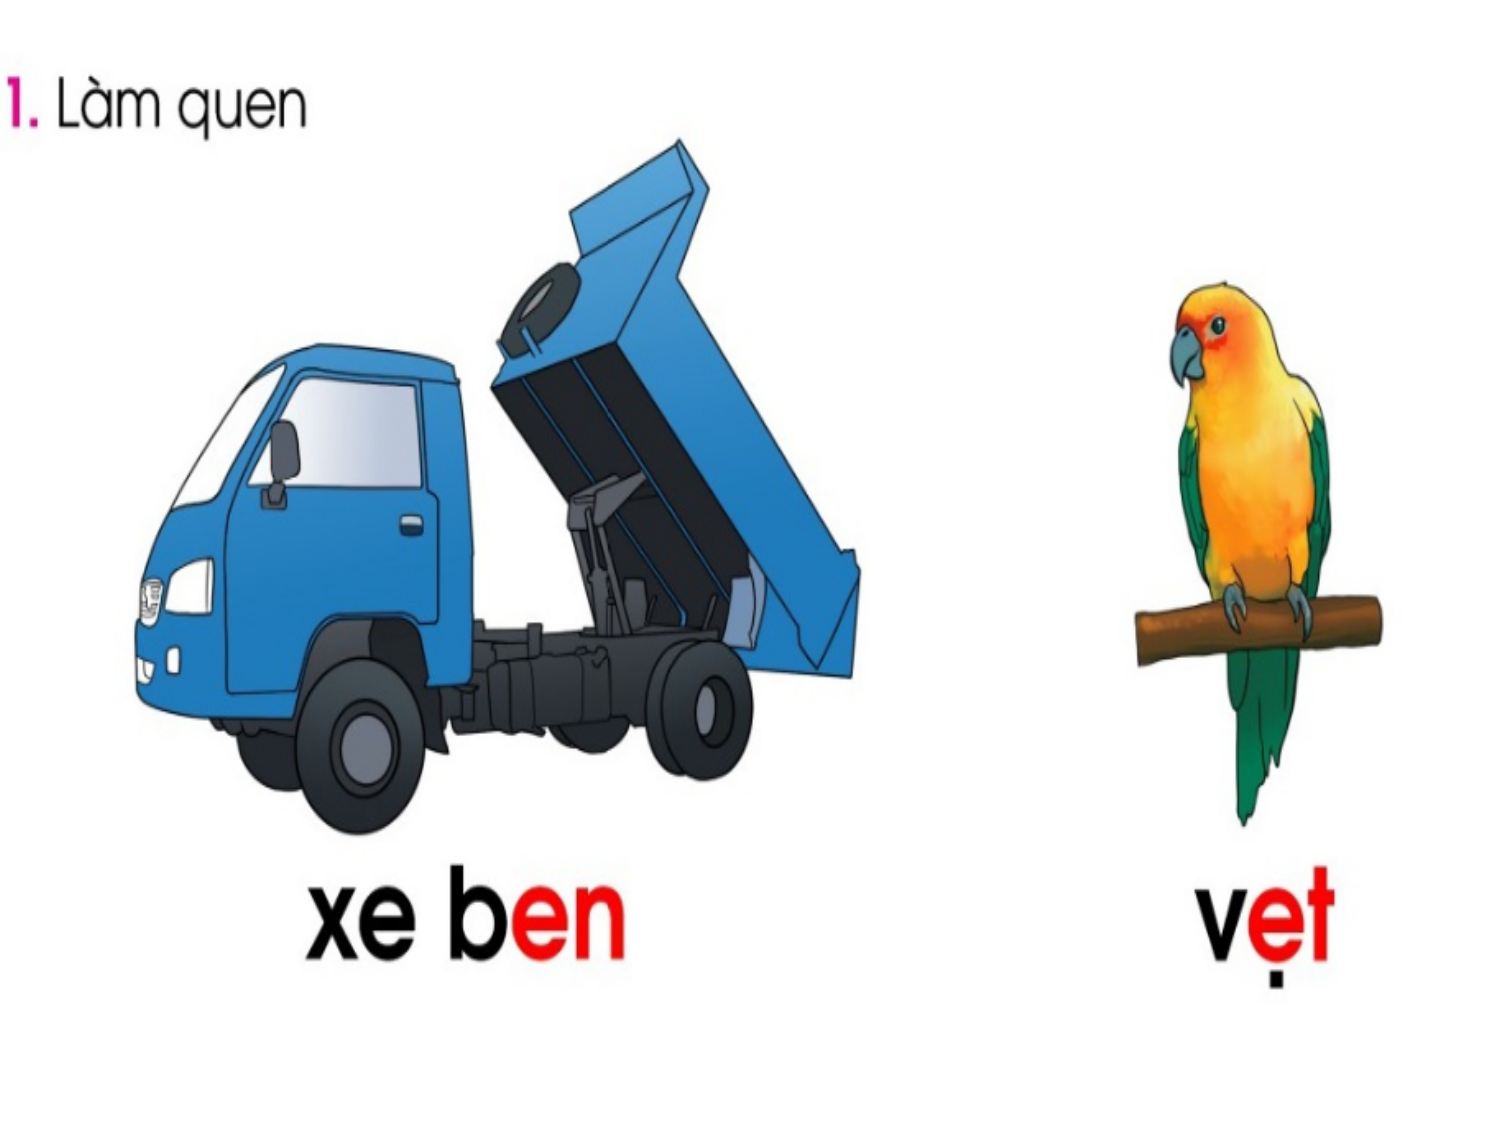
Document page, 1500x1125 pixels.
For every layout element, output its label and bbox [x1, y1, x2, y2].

picture [0, 12, 1430, 1073]
